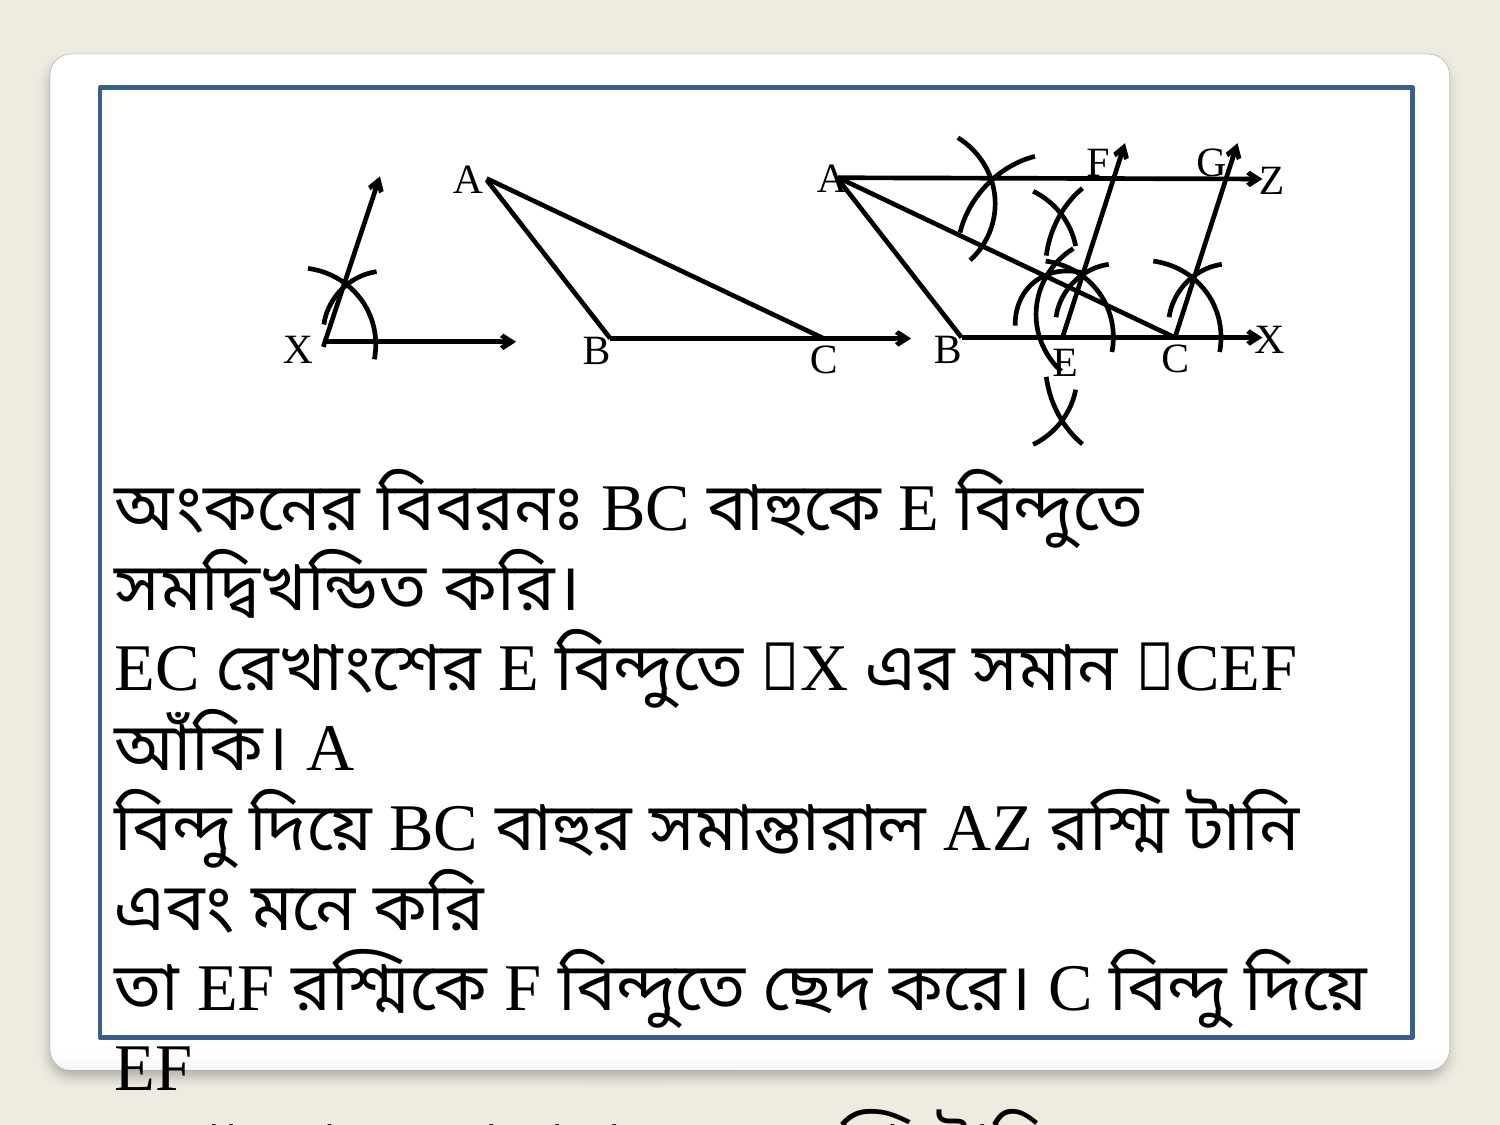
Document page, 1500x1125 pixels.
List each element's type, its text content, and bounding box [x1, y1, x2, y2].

text_box অংকনের বিবরনঃ BC বাহুকে E বিন্দুতে সমদ্বিখন্ডিত করি। EC রেখাংশের E বিন্দুতে X এর সমান CEF আঁকি। A বিন্দু দিয়ে BC বাহুর সমান্তারাল AZ রশ্মি টানি এবং মনে করি তা EF রশ্মিকে F বিন্দুতে ছেদ করে। C বিন্দু দিয়ে EF রেখাংশের সমান্তারাল CG রশ্মি টানি এবং মনে করি তা AZ রশ্মিকে G বিন্দুতে ছেদ করে। তাহলে, ECGF ই উদ্দিস্ট সামান্তরিক। [99, 456, 1413, 1125]
text_box [96, 84, 1416, 1041]
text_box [212, 124, 1301, 464]
